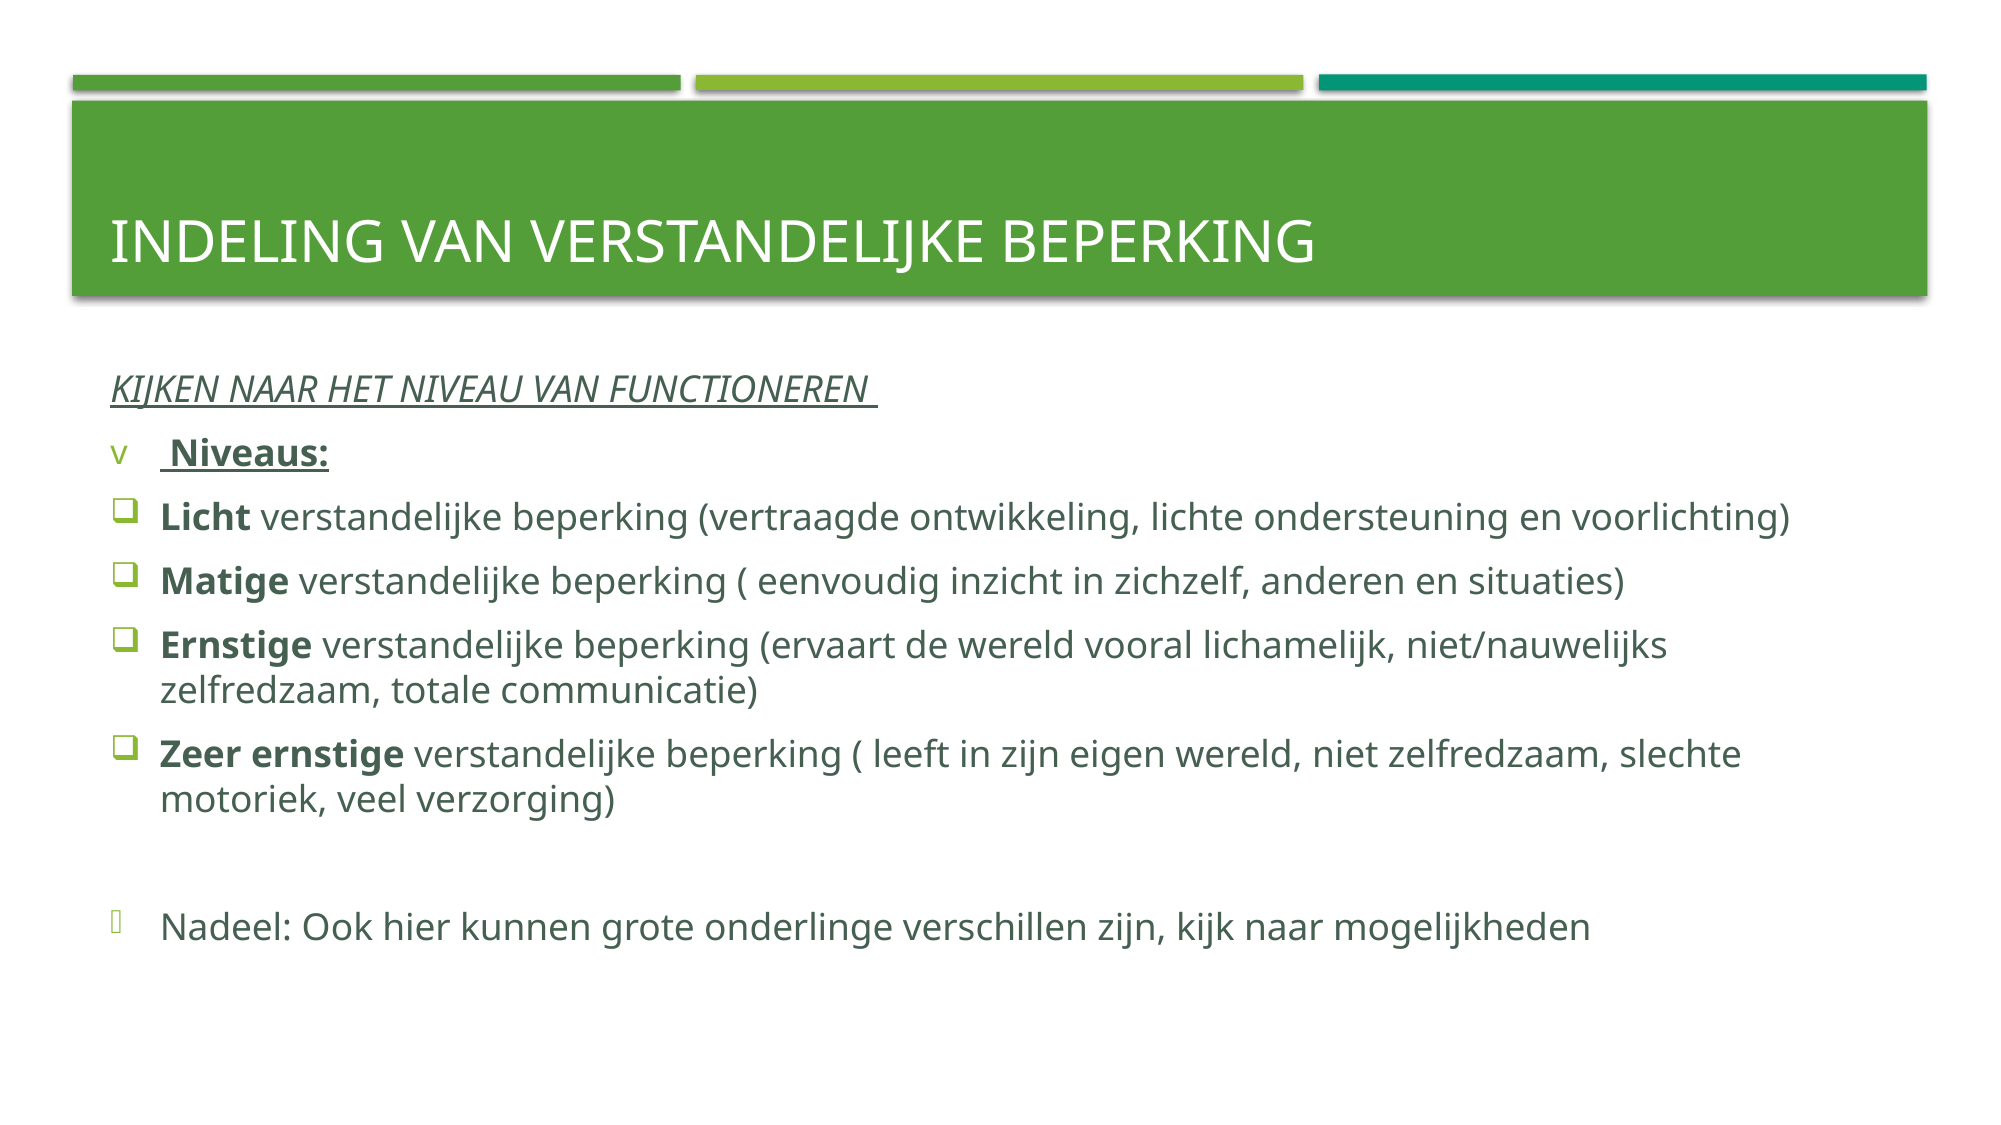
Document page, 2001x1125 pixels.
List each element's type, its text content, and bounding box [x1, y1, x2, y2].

list KIJKEN NAAR HET NIVEAU VAN FUNCTIONEREN Niveaus: Licht verstandelijke beperking (vertraagde ontwikkeling, lichte ondersteuning en voorlichting) Matige verstandelijke beperking ( eenvoudig inzicht in zichzelf, anderen en situaties) Ernstige verstandelijke beperking (ervaart de wereld vooral lichamelijk, niet/nauwelijks zelfredzaam, totale communicatie) Zeer ernstige verstandelijke beperking ( leeft in zijn eigen wereld, niet zelfredzaam, slechte motoriek, veel verzorging) Nadeel: Ook hier kunnen grote onderlinge verschillen zijn, kijk naar mogelijkheden [95, 357, 1905, 962]
title INDELING VAN VERSTANDELIJKE BEPERKING [95, 115, 1905, 282]
